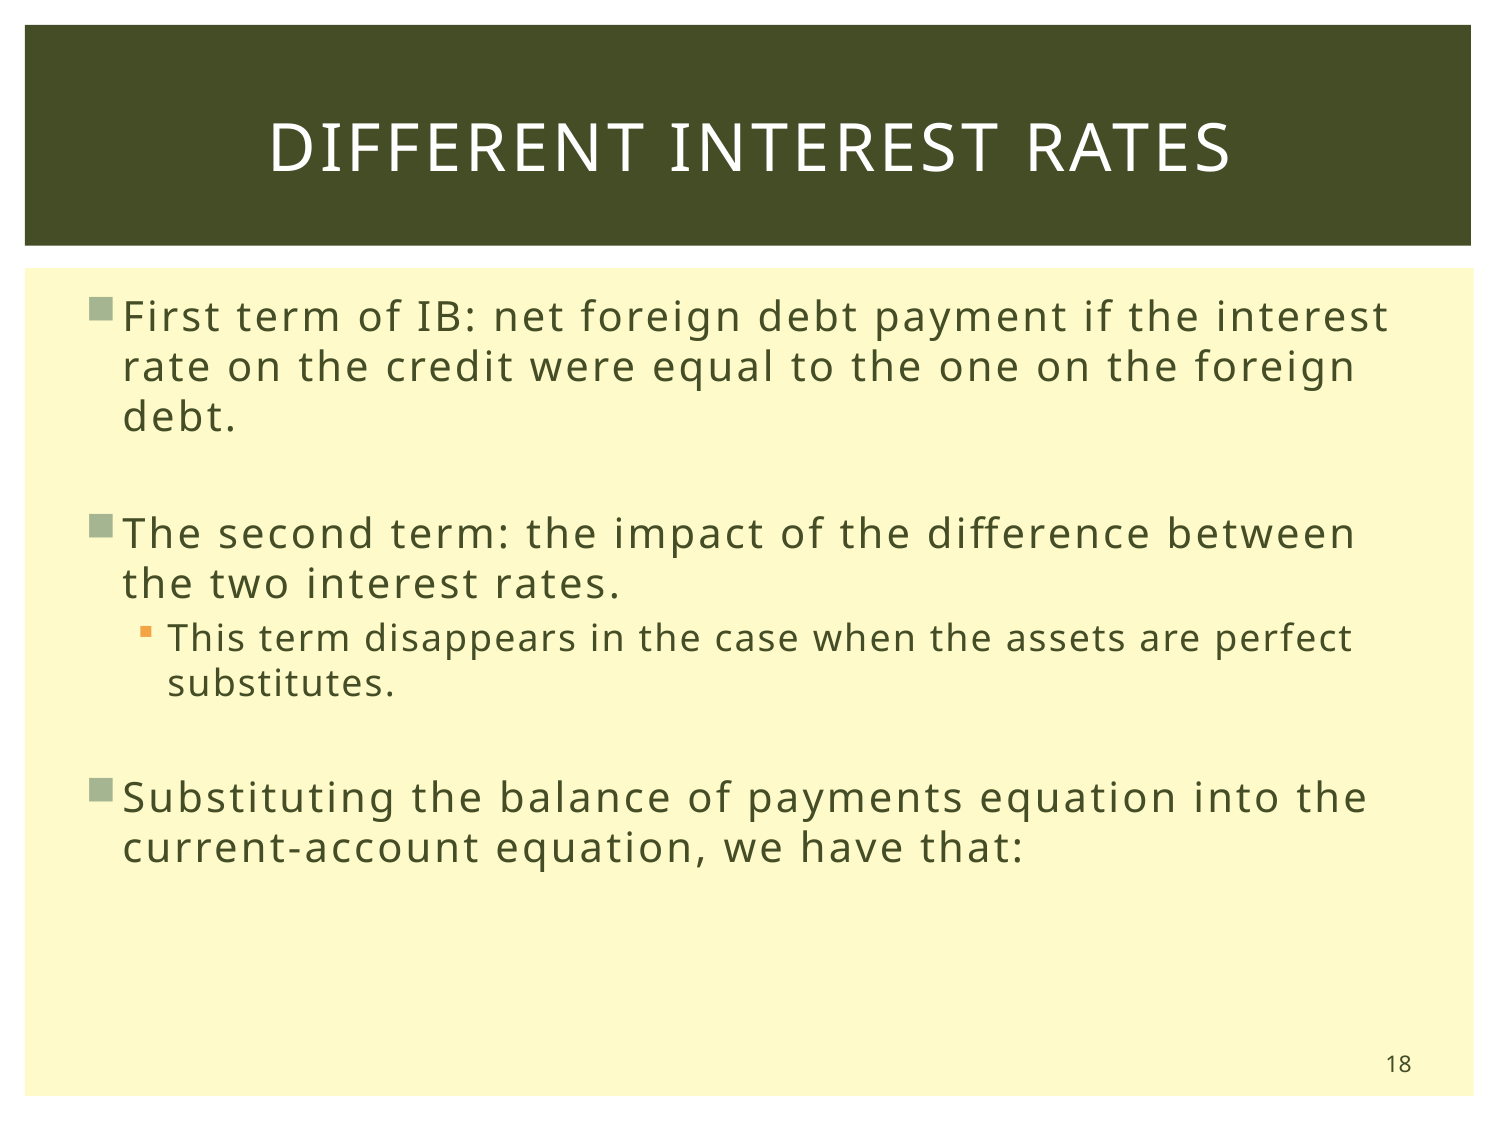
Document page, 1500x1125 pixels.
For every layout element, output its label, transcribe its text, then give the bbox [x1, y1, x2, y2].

title Different Interest Rates [62, 58, 1438, 232]
slide_number 18 [1349, 1041, 1448, 1089]
